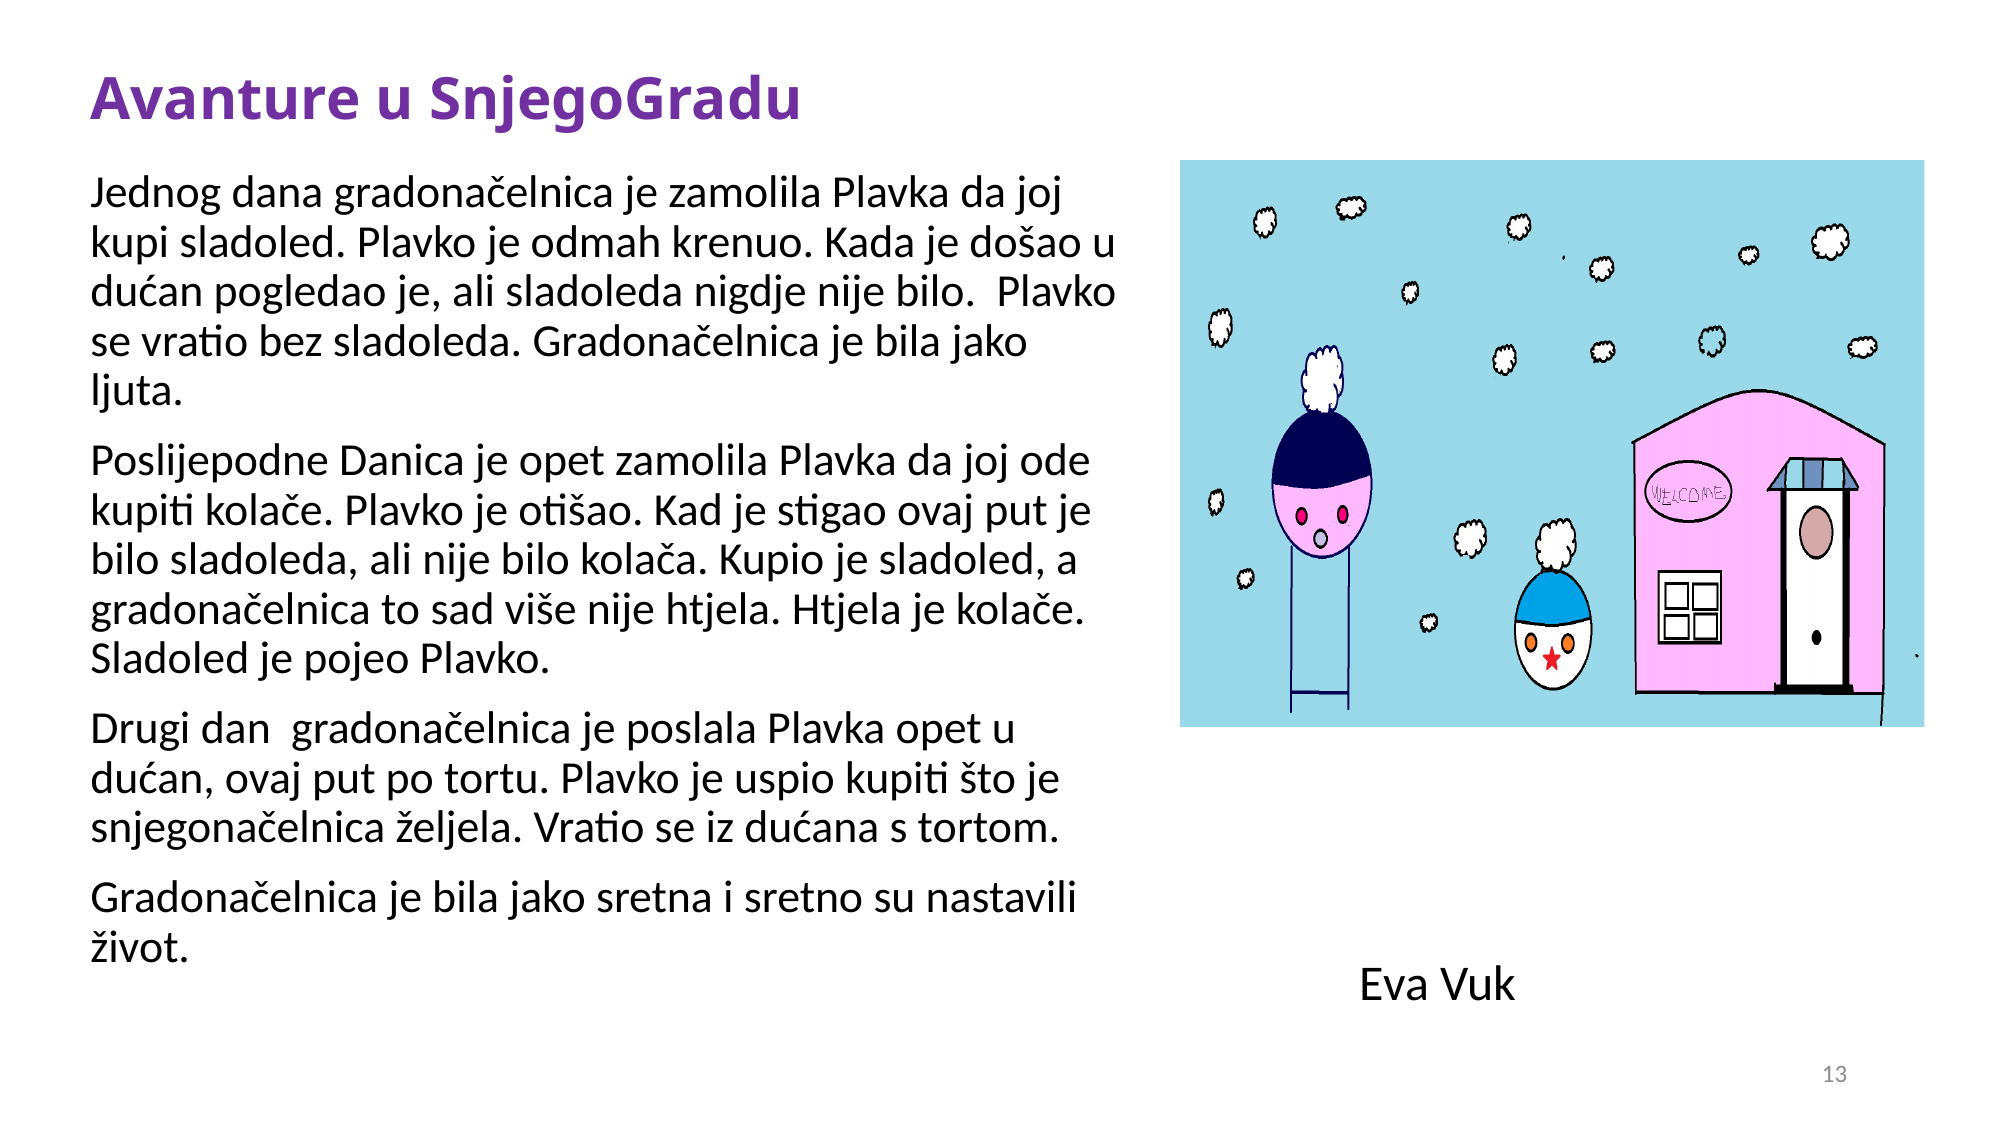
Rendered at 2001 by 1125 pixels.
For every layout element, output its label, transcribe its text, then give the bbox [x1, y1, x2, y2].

picture [1180, 160, 1925, 727]
title Avanture u SnjegoGradu [75, 73, 1726, 127]
slide_number 13 [1412, 1042, 1863, 1103]
list Jednog dana gradonačelnica je zamolila Plavka da joj kupi sladoled. Plavko je odmah krenuo. Kada je došao u dućan pogledao je, ali sladoleda nigdje nije bilo. Plavko se vratio bez sladoleda. Gradonačelnica je bila jako ljuta. Poslijepodne Danica je opet zamolila Plavka da joj ode kupiti kolače. Plavko je otišao. Kad je stigao ovaj put je bilo sladoleda, ali nije bilo kolača. Kupio je sladoled, a gradonačelnica to sad više nije htjela. Htjela je kolače. Sladoled je pojeo Plavko. Drugi dan gradonačelnica je poslala Plavka opet u dućan, ovaj put po tortu. Plavko je uspio kupiti što je snjegonačelnica željela. Vratio se iz dućana s tortom. Gradonačelnica je bila jako sretna i sretno su nastavili život. [75, 160, 1138, 1091]
list Eva Vuk [1345, 950, 1839, 1033]
